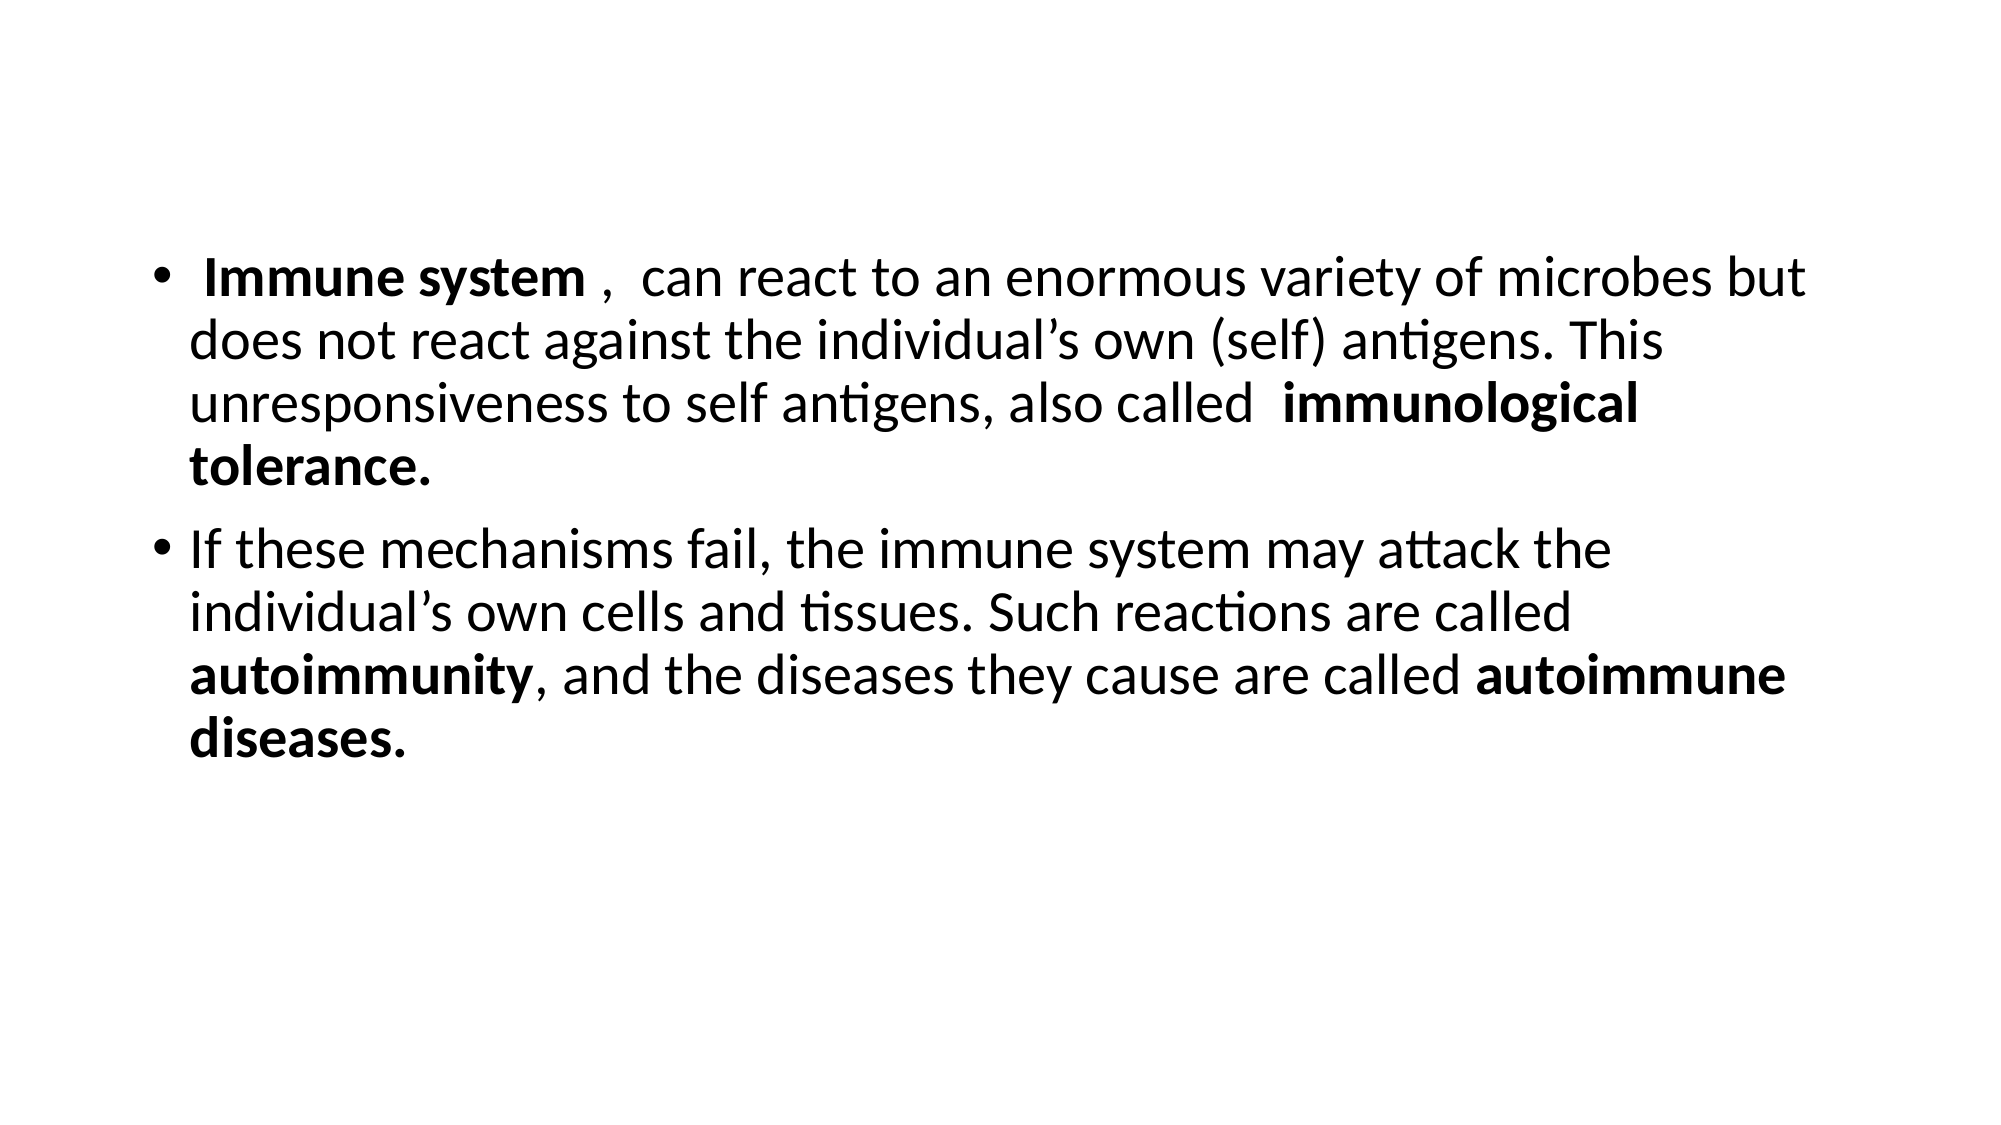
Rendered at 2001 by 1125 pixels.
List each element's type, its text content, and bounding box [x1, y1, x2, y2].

list Immune system , can react to an enormous variety of microbes but does not react against the individual’s own (self) antigens. This unresponsiveness to self antigens, also called immunological tolerance. If these mechanisms fail, the immune system may attack the individual’s own cells and tissues. Such reactions are called autoimmunity, and the diseases they cause are called autoimmune diseases. [137, 148, 1863, 1043]
